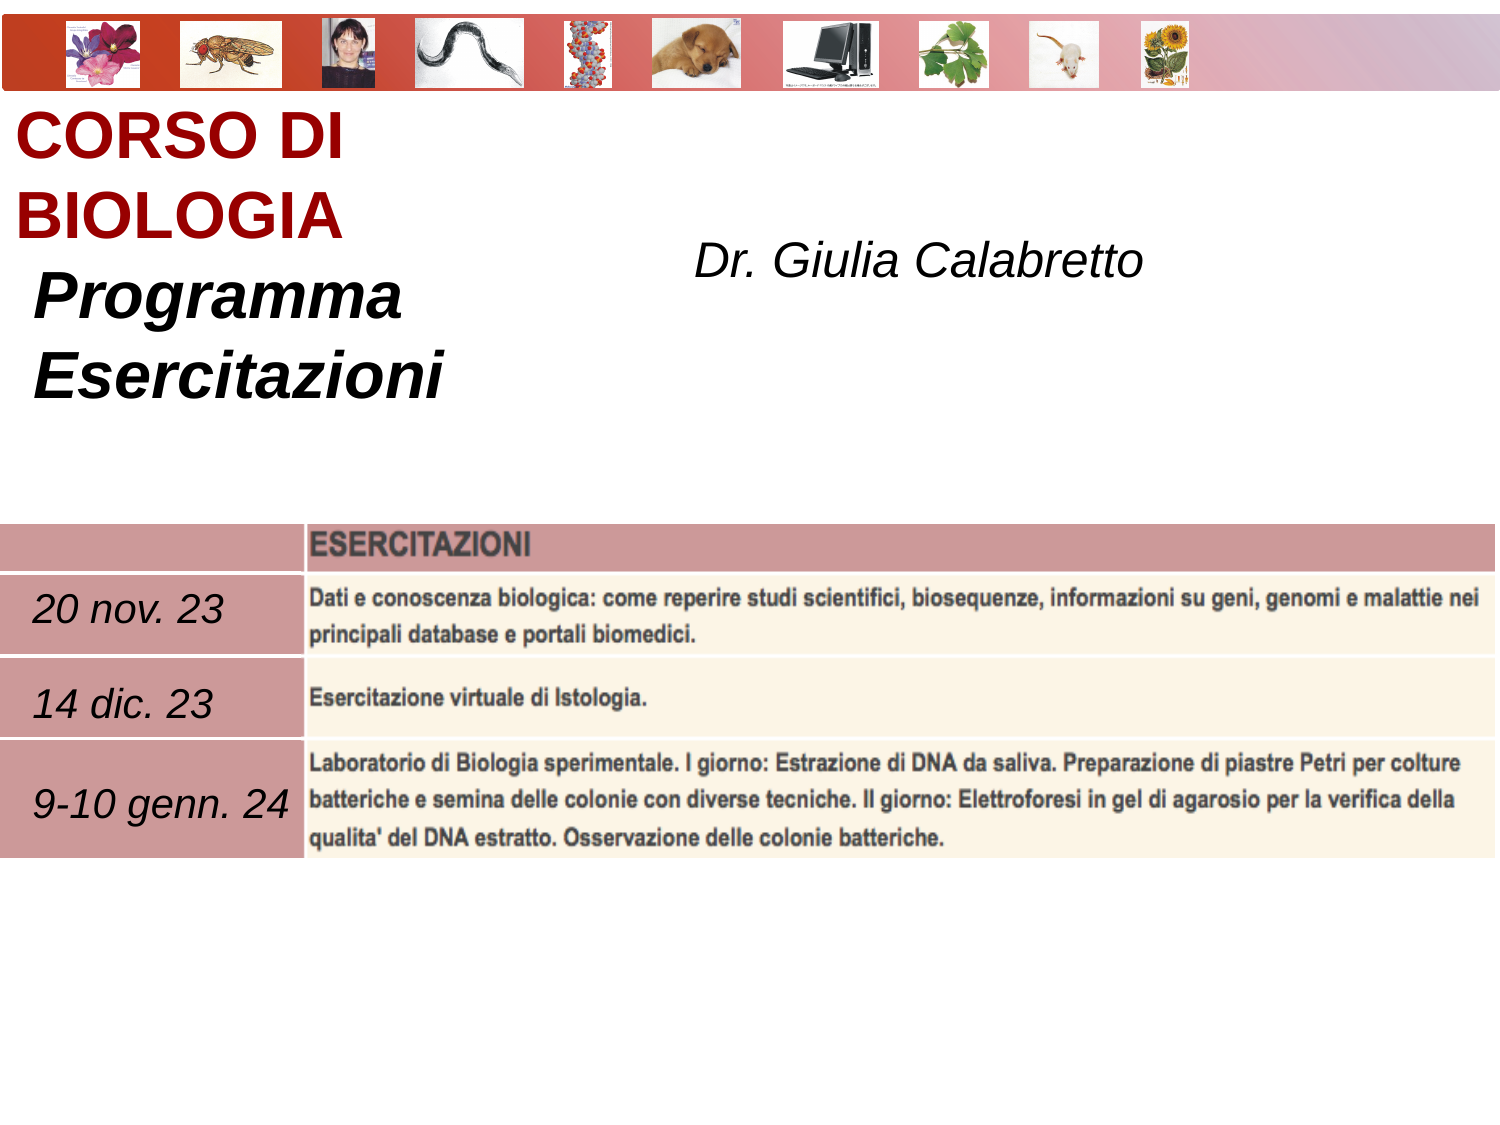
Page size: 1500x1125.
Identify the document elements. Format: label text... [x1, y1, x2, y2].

title CORSO DI BIOLOGIA Programma Esercitazioni [0, 220, 1424, 363]
picture [0, 524, 1495, 858]
picture [0, 12, 1500, 94]
text_box Dr. Giulia Calabretto [679, 220, 1329, 296]
